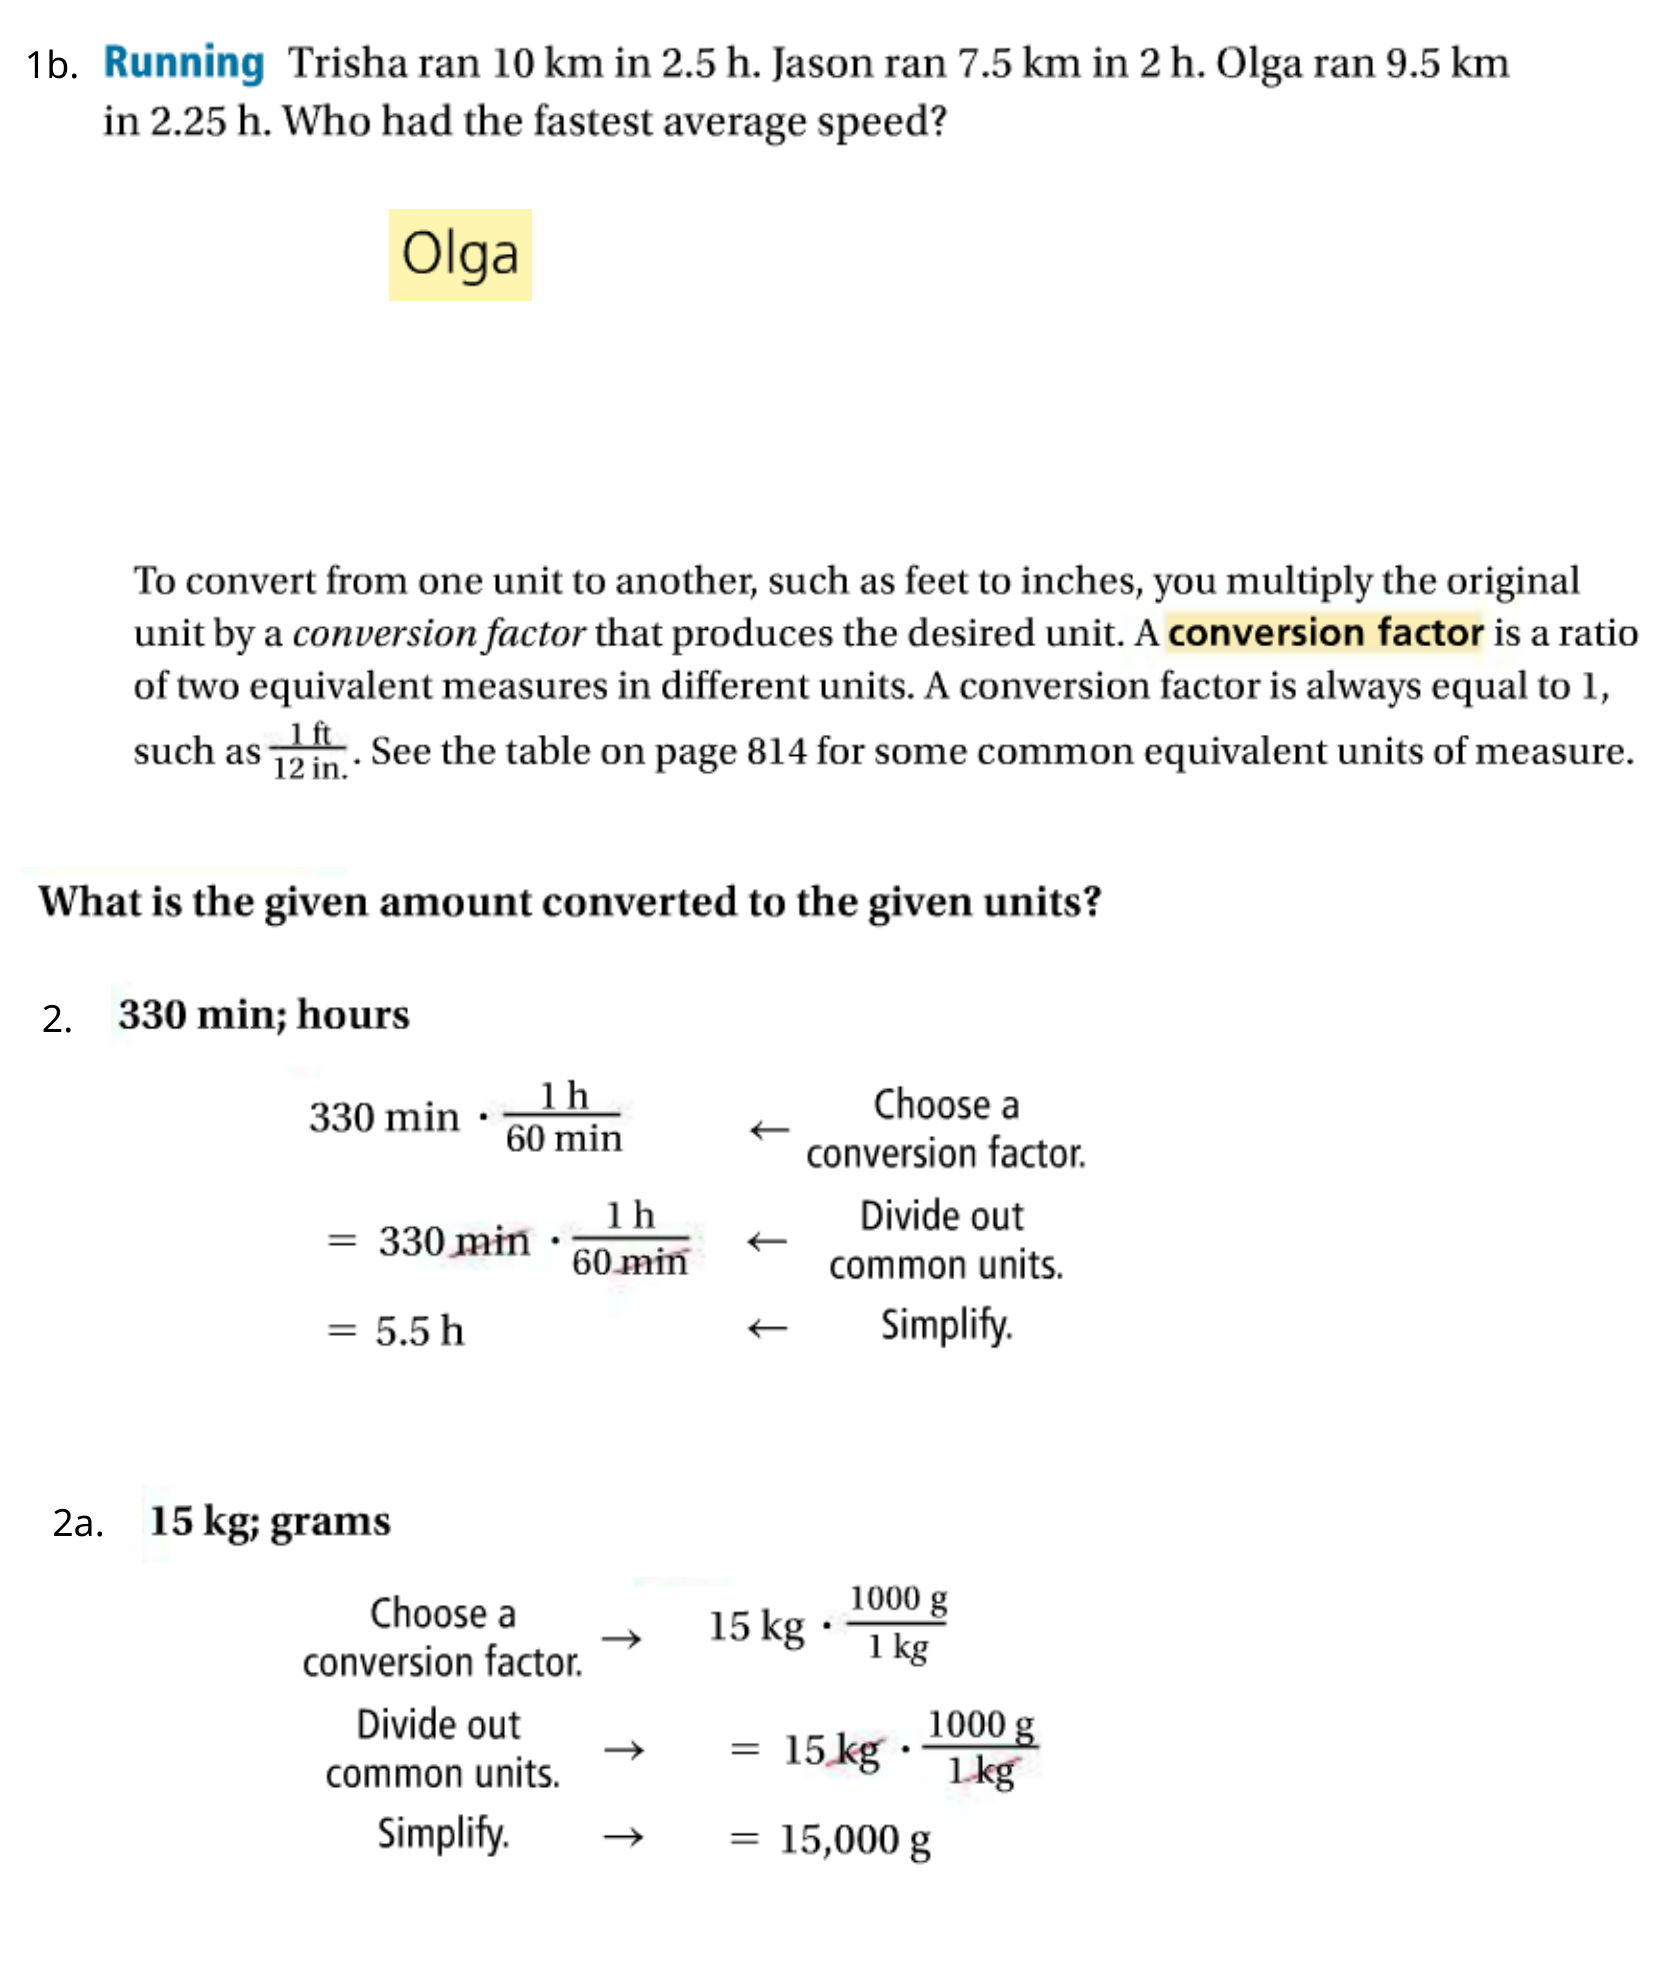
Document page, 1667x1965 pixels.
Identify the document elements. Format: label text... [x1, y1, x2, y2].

picture [118, 545, 1651, 796]
picture [287, 1066, 1096, 1365]
picture [290, 1576, 1056, 1884]
picture [142, 1485, 408, 1563]
picture [111, 980, 431, 1047]
text_box 2. [27, 987, 90, 1048]
picture [389, 209, 532, 302]
picture [22, 867, 1119, 943]
picture [93, 32, 1519, 158]
text_box 2a. [37, 1491, 128, 1552]
text_box 1b. [10, 33, 90, 93]
